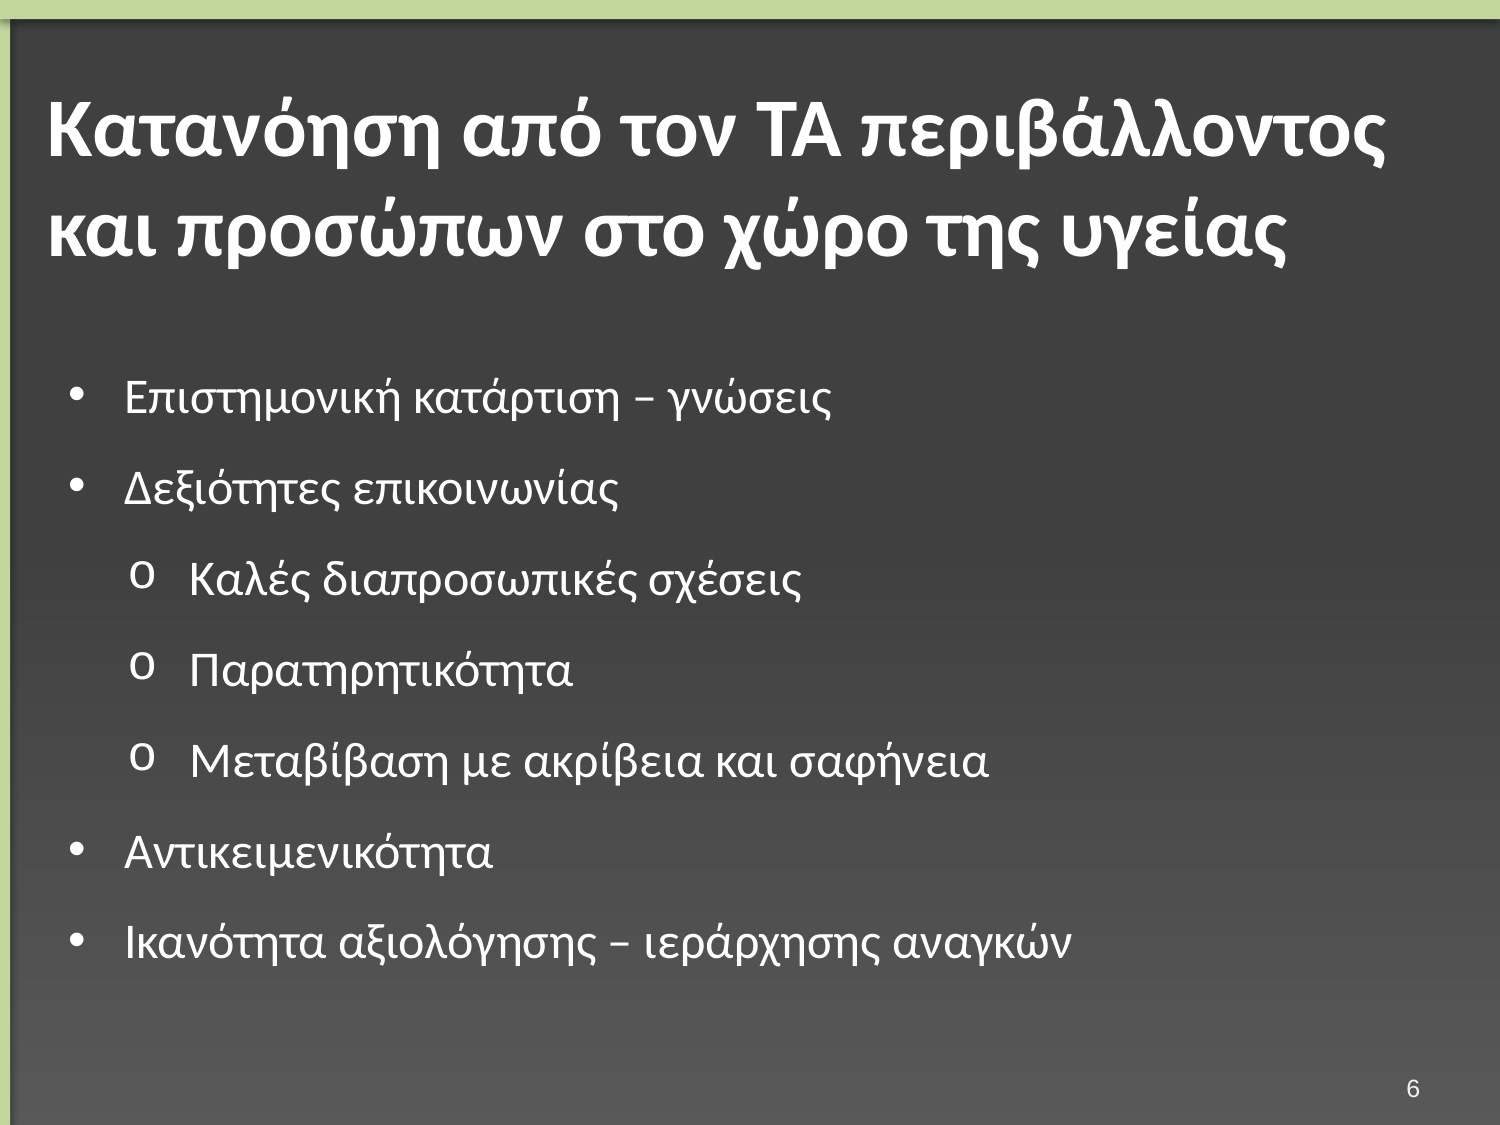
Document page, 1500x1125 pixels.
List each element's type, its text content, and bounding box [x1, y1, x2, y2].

list Επιστημονική κατάρτιση – γνώσεις Δεξιότητες επικοινωνίας Καλές διαπροσωπικές σχέσεις Παρατηρητικότητα Μεταβίβαση με ακρίβεια και σαφήνεια Αντικειμενικότητα Ικανότητα αξιολόγησης – ιεράρχησης αναγκών [53, 349, 1436, 1083]
title Κατανόηση από τον ΤΑ περιβάλλοντος και προσώπων στο χώρο της υγείας [0, 54, 1500, 291]
slide_number 5 [1085, 1057, 1436, 1118]
